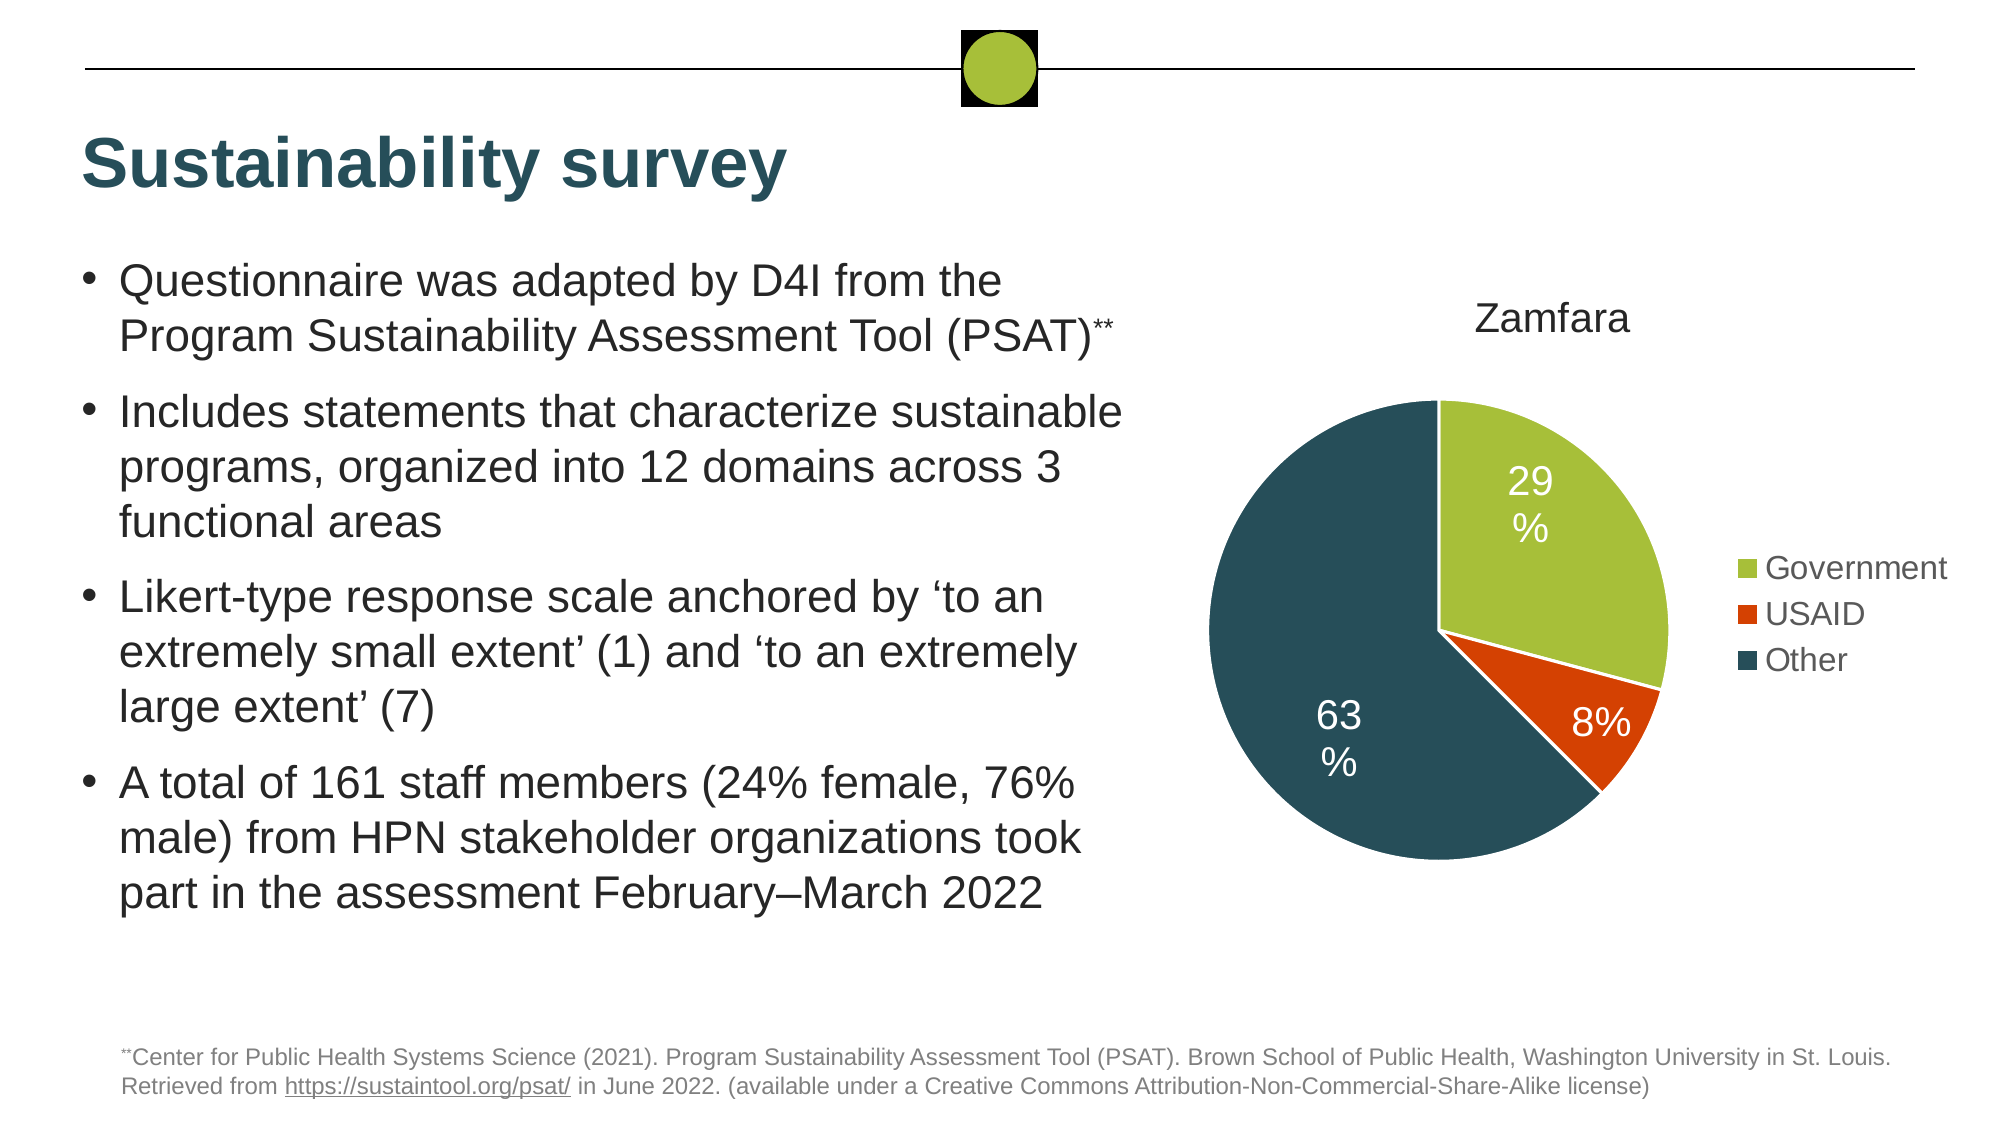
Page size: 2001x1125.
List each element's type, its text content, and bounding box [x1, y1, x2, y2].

text_box **Center for Public Health Systems Science (2021). Program Sustainability Assessment Tool (PSAT). Brown School of Public Health, Washington University in St. Louis. Retrieved from https://sustaintool.org/psat/ in June 2022. (available under a Creative Commons Attribution-Non-Commercial-Share-Alike license) [106, 1034, 1950, 1107]
title Sustainability survey [66, 109, 1561, 215]
list Questionnaire was adapted by D4I from the Program Sustainability Assessment Tool (PSAT)** Includes statements that characterize sustainable programs, organized into 12 domains across 3 functional areas Likert-type response scale anchored by ‘to an extremely small extent’ (1) and ‘to an extremely large extent’ (7) A total of 161 staff members (24% female, 76% male) from HPN stakeholder organizations took part in the assessment February–March 2022 [66, 242, 1151, 997]
chart [1106, 261, 2000, 900]
